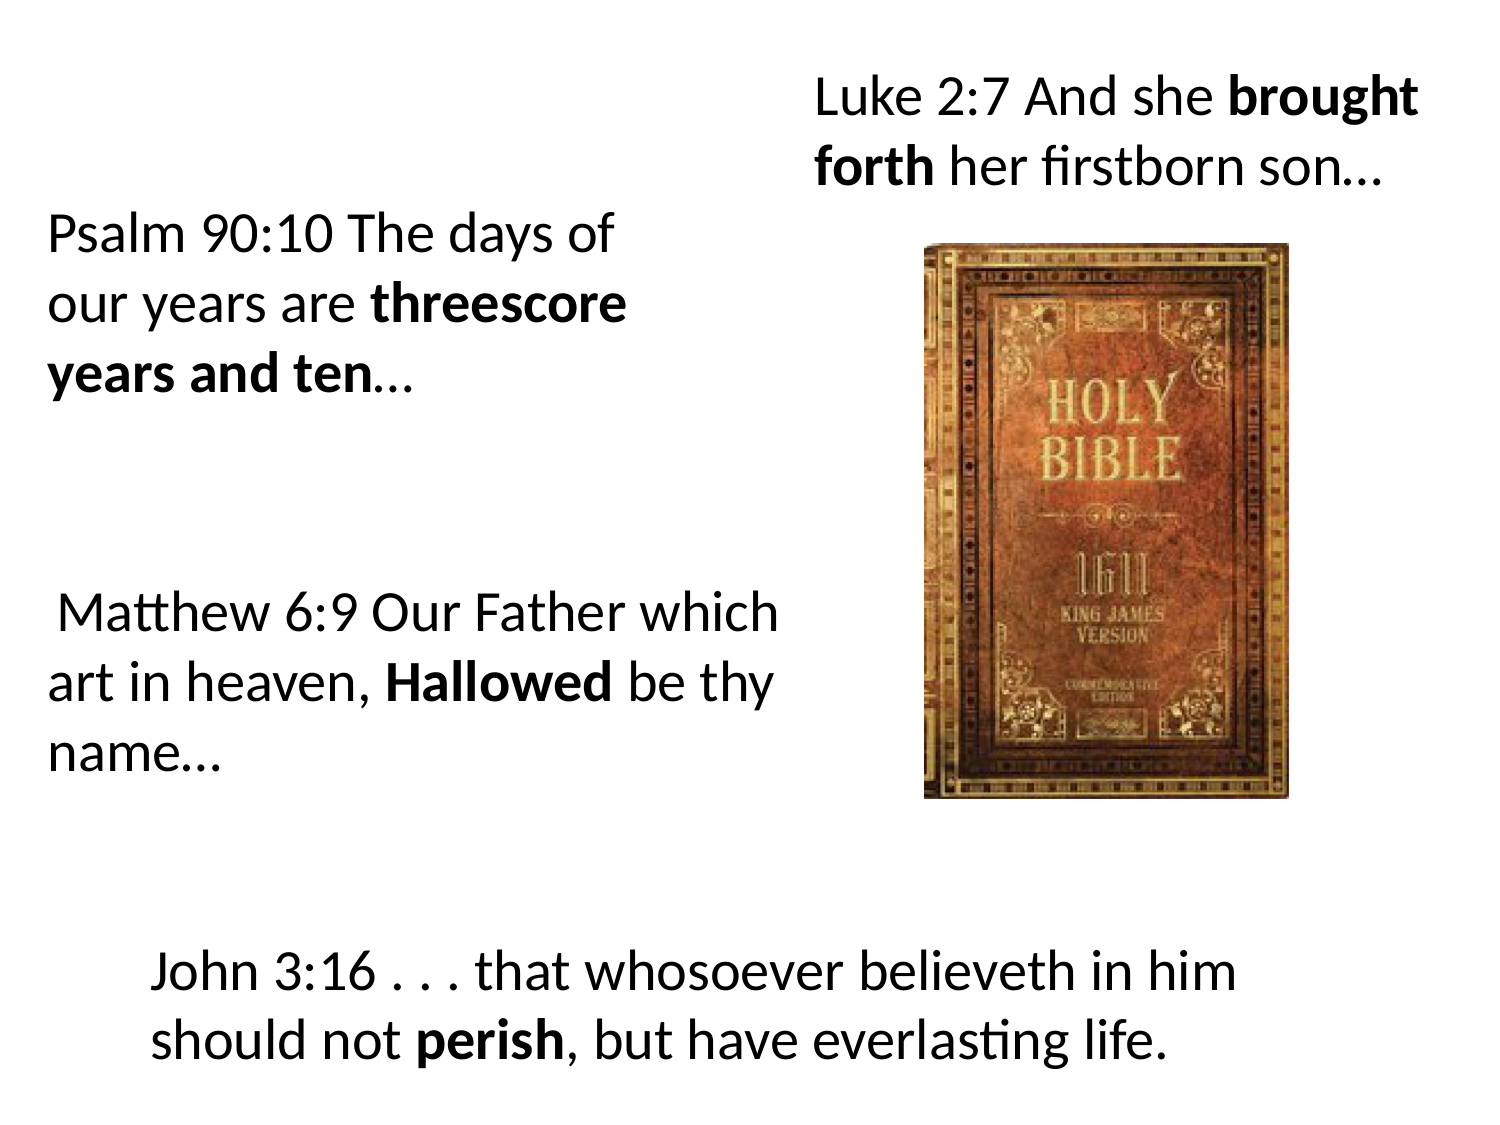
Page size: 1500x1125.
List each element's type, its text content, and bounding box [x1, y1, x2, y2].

text_box Matthew 6:9 Our Father which art in heaven, Hallowed be thy name… [32, 566, 850, 791]
text_box Psalm 90:10 The days of our years are threescore years and ten… [32, 186, 663, 412]
text_box Luke 2:7 And she brought forth her firstborn son… [800, 49, 1467, 205]
picture [924, 243, 1290, 800]
text_box John 3:16 . . . that whosoever believeth in him should not perish, but have everlasting life. [135, 924, 1338, 1079]
